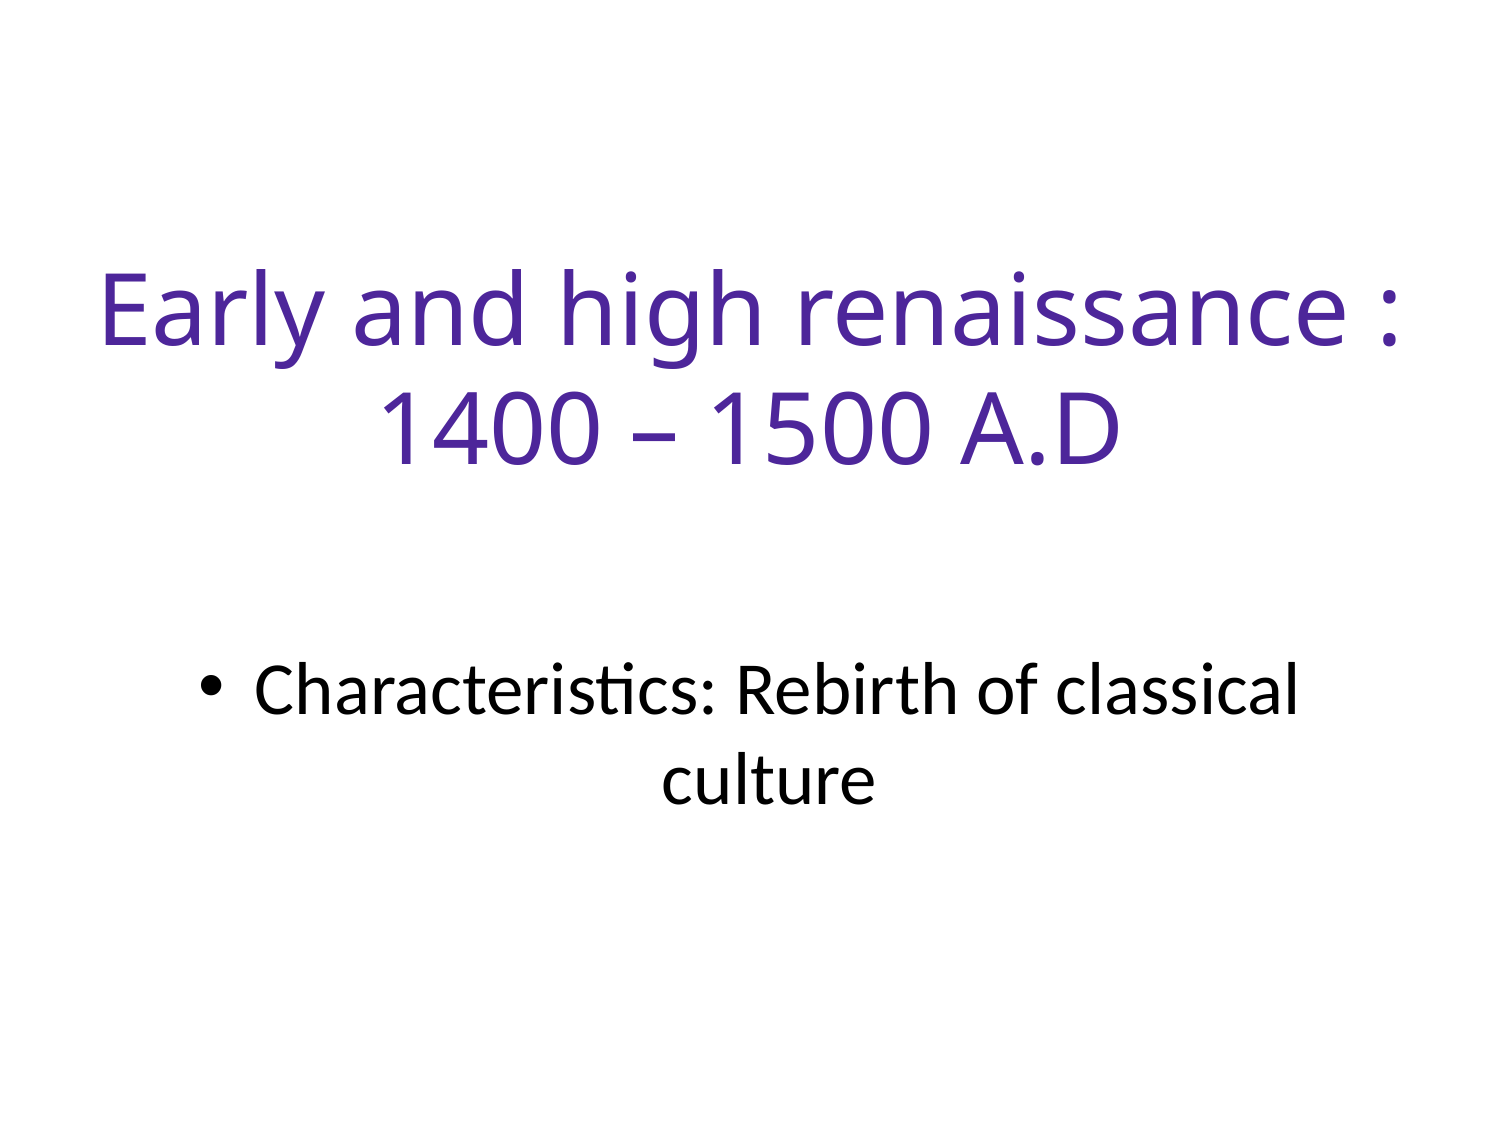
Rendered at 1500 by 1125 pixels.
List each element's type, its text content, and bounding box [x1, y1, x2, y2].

list Early and high renaissance : 1400 – 1500 A.D Characteristics: Rebirth of classical culture [75, 237, 1425, 1005]
